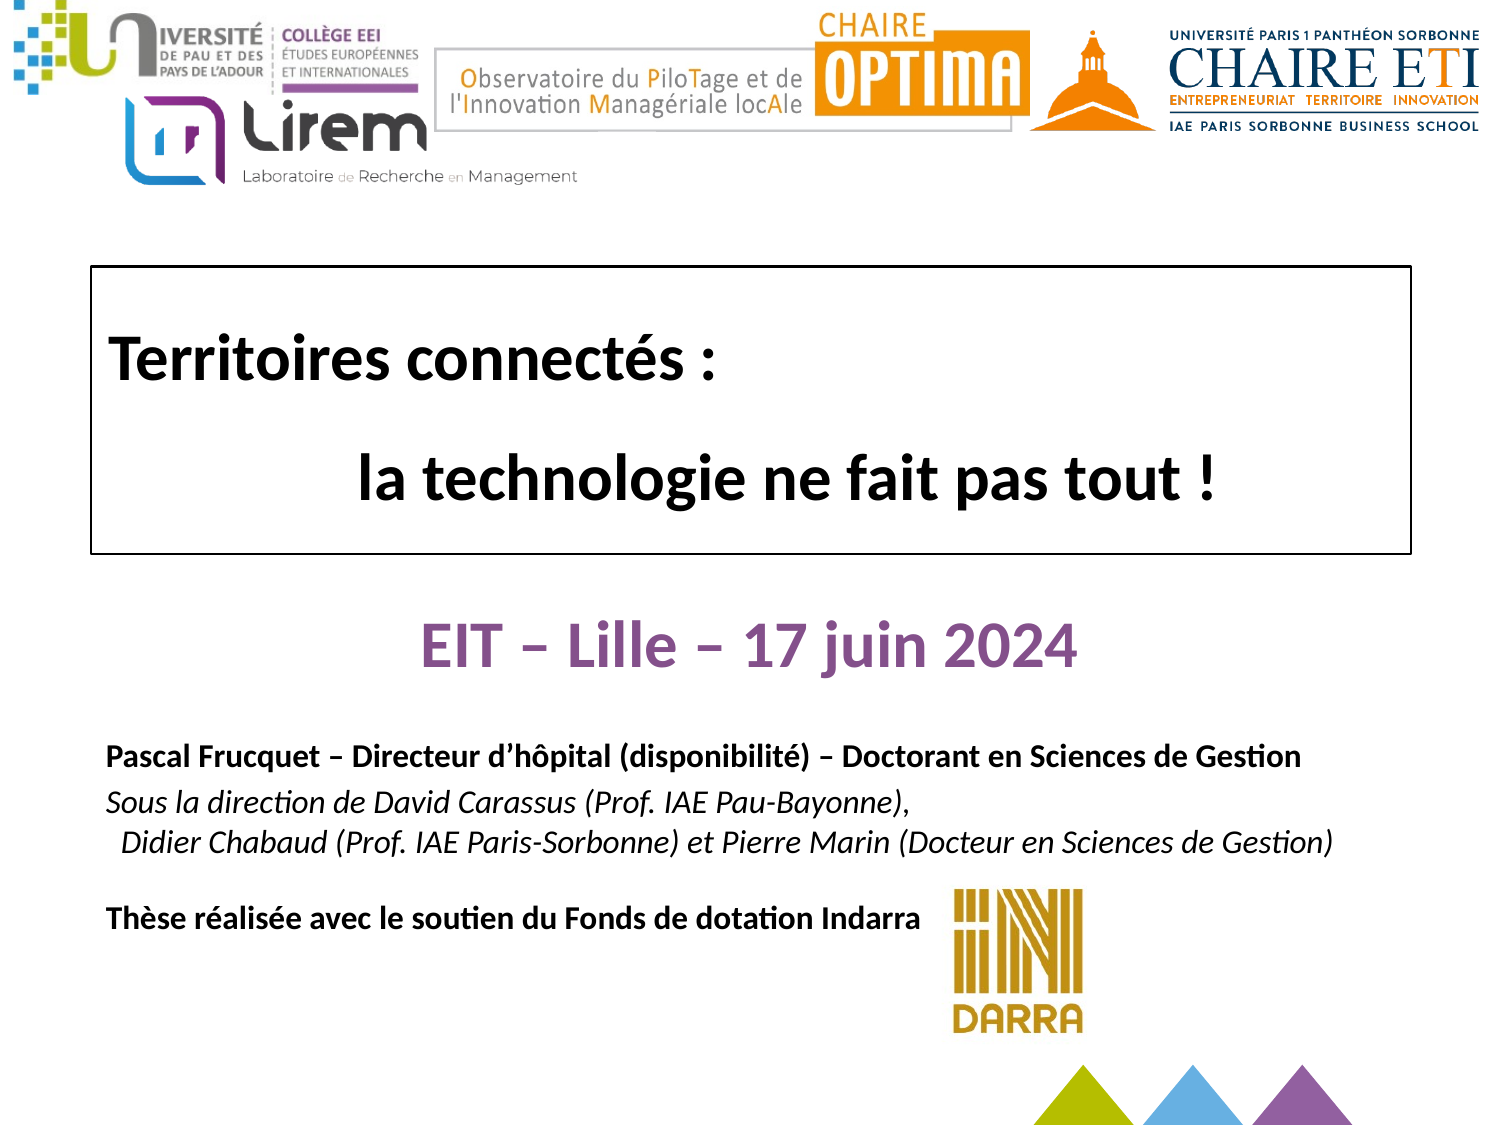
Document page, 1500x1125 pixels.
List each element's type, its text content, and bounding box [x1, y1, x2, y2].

text_box Pascal Frucquet – Directeur d’hôpital (disponibilité) – Doctorant en Sciences de Gestion Sous la direction de David Carassus (Prof. IAE Pau-Bayonne), Didier Chabaud (Prof. IAE Paris-Sorbonne) et Pierre Marin (Docteur en Sciences de Gestion) Thèse réalisée avec le soutien du Fonds de dotation Indarra [91, 726, 1412, 991]
picture [926, 869, 1108, 1051]
title EIT – Lille – 17 juin 2024 [0, 587, 1500, 694]
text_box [13, 0, 1481, 244]
text_box [17, 252, 600, 274]
subtitle Territoires connectés : la technologie ne fait pas tout ! [91, 266, 1412, 555]
